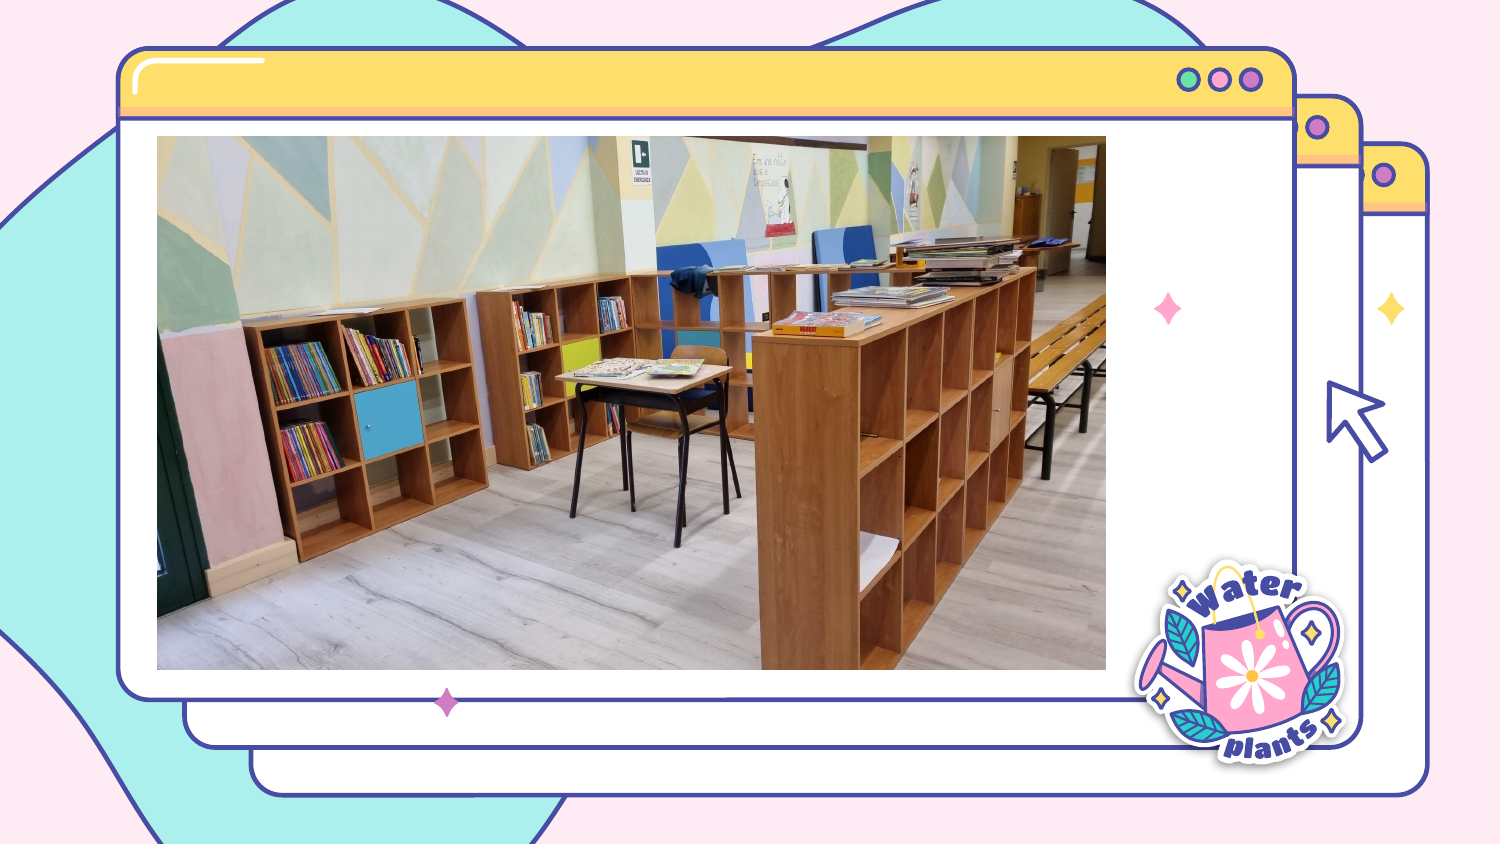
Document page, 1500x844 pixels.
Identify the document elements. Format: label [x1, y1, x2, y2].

text_box [1326, 380, 1390, 464]
text_box [1123, 559, 1355, 765]
text_box [1154, 292, 1182, 325]
picture [157, 136, 1106, 671]
